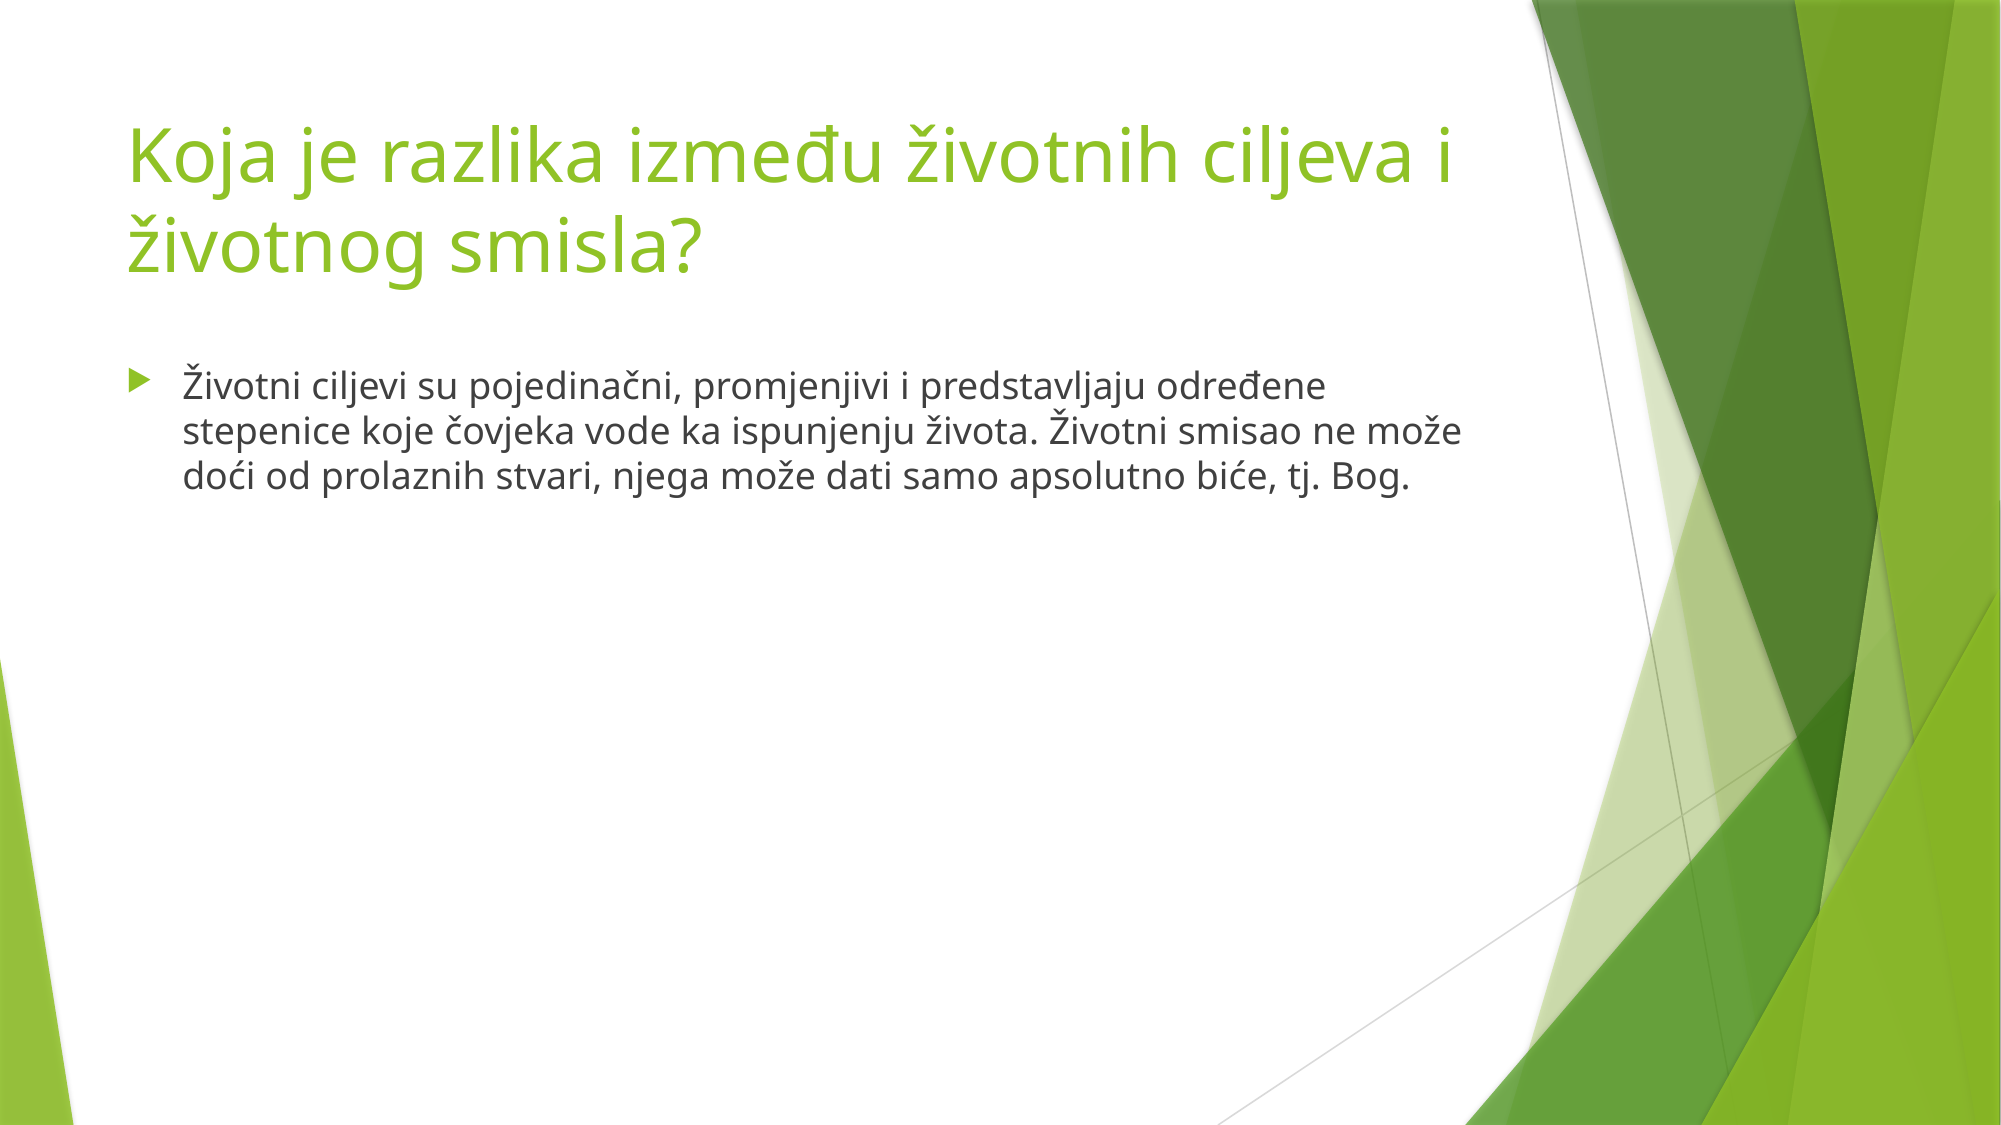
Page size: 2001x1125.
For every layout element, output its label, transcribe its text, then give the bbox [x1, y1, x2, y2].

list Životni ciljevi su pojedinačni, promjenjivi i predstavljaju određene stepenice koje čovjeka vode ka ispunjenju života. Životni smisao ne može doći od prolaznih stvari, njega može dati samo apsolutno biće, tj. Bog. [111, 354, 1522, 992]
title Koja je razlika između životnih ciljeva i životnog smisla? [111, 99, 1522, 317]
